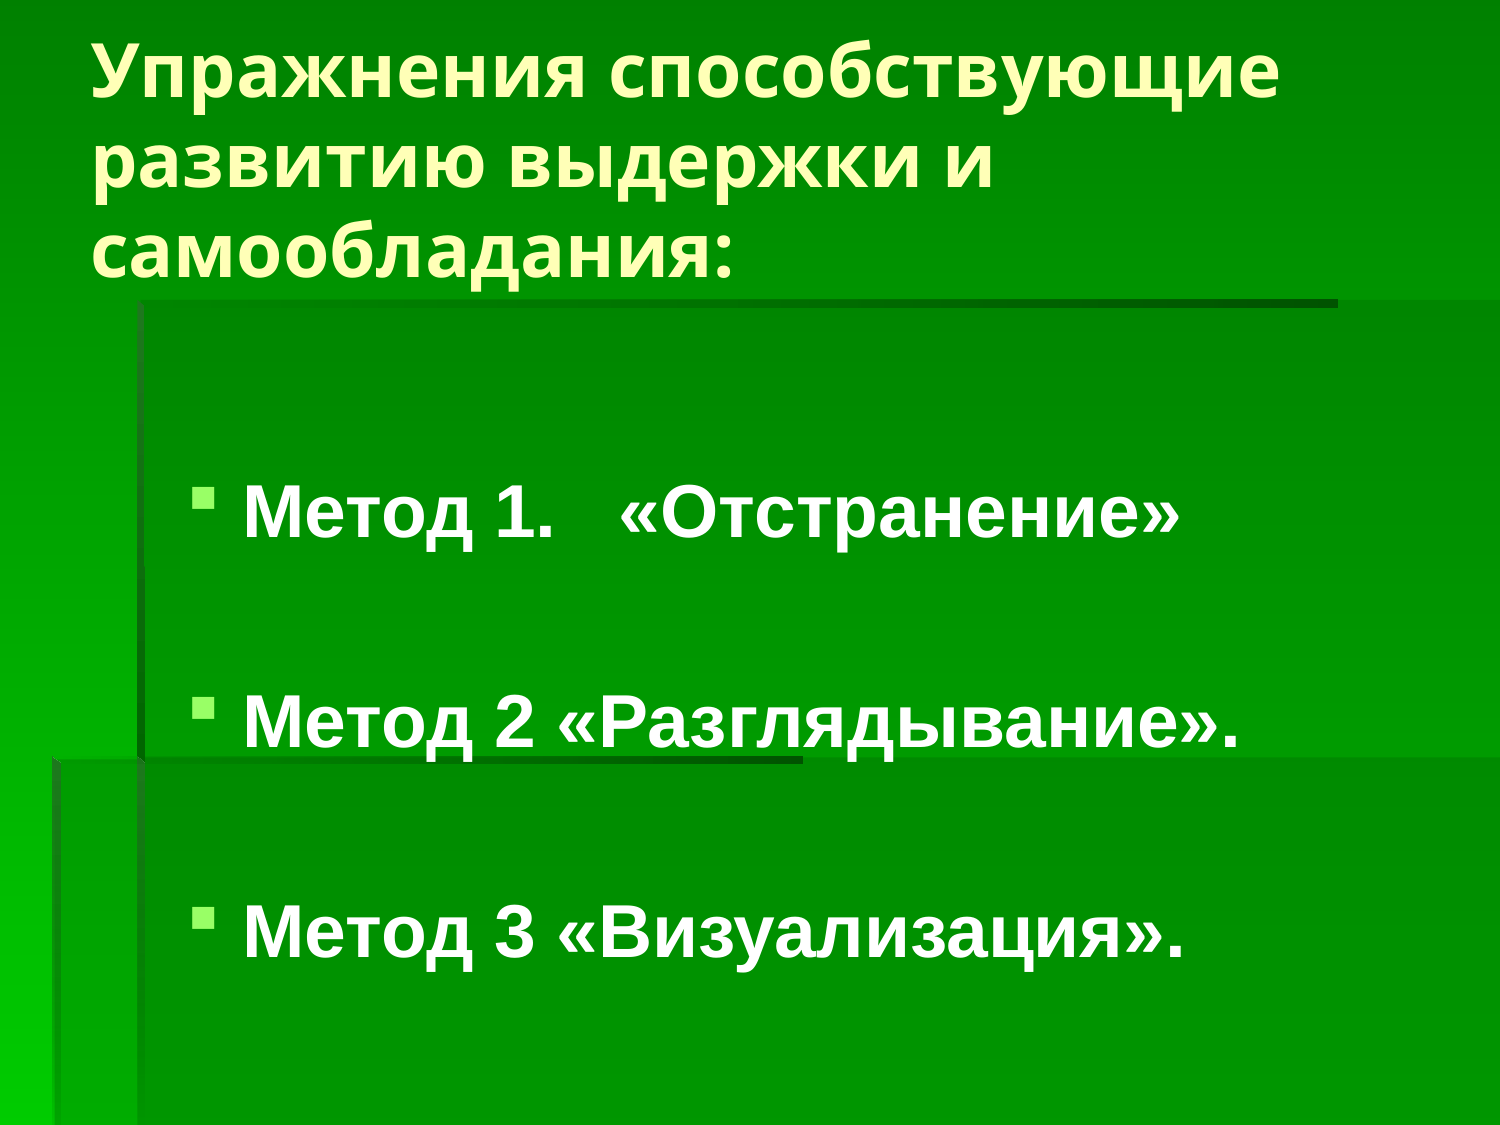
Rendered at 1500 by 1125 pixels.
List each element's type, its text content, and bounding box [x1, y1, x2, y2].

title Упражнения способствующие развитию выдержки и самообладания: [74, 39, 1451, 276]
list Метод 1. «Отстранение» Метод 2 «Разглядывание». Метод 3 «Визуализация». [170, 349, 1400, 1003]
